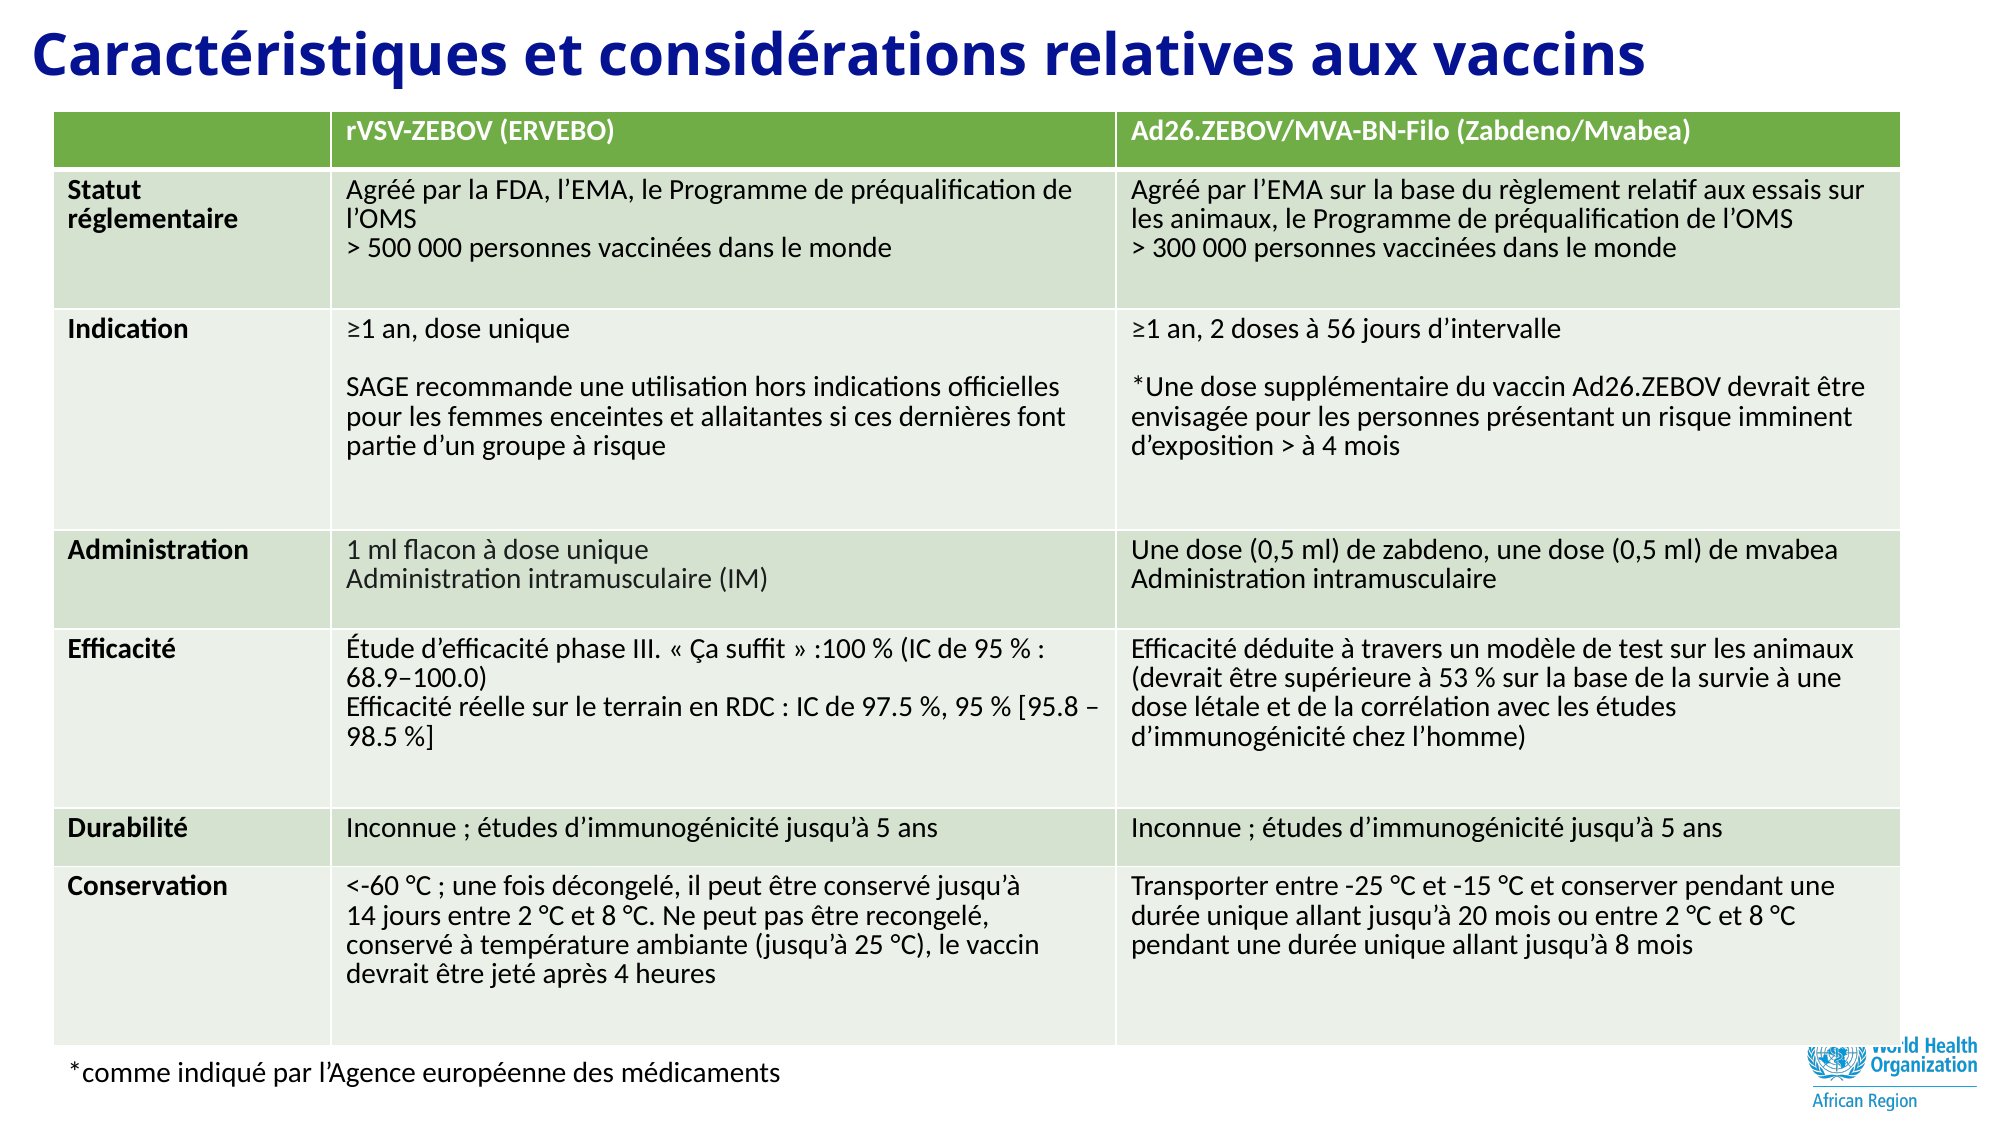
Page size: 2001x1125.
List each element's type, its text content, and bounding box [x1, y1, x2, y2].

table_cell Administration [54, 531, 330, 628]
table_cell ≥1 an, dose unique SAGE recommande une utilisation hors indications officielles pour les femmes enceintes et allaitantes si ces dernières font partie d’un groupe à risque [332, 310, 1115, 529]
table_cell Efficacité [54, 630, 330, 807]
title Caractéristiques et considérations relatives aux vaccins [16, 0, 1828, 114]
table_cell Conservation [54, 867, 330, 1045]
table_cell 1 ml flacon à dose unique Administration intramusculaire (IM) [332, 531, 1115, 628]
table_header Ad26.ZEBOV/MVA-BN-Filo (Zabdeno/Mvabea) [1117, 112, 1900, 167]
table_cell Agréé par l’EMA sur la base du règlement relatif aux essais sur les animaux, le Programme de préqualification de l’OMS > 300 000 personnes vaccinées dans le monde [1117, 172, 1900, 308]
text_box *comme indiqué par l’Agence européenne des médicaments [53, 1045, 822, 1096]
table_header rVSV-ZEBOV (ERVEBO) [332, 112, 1115, 167]
table_cell Étude d’efficacité phase III. « Ça suffit » :100 % (IC de 95 % : 68.9–100.0) Efficacité réelle sur le terrain en RDC : IC de 97.5 %, 95 % [95.8 – 98.5 %] [332, 630, 1115, 807]
table_cell Inconnue ; études d’immunogénicité jusqu’à 5 ans [332, 809, 1115, 866]
table_cell Statut réglementaire [54, 172, 330, 308]
table_cell Une dose (0,5 ml) de zabdeno, une dose (0,5 ml) de mvabea Administration intramusculaire [1117, 531, 1900, 628]
table_cell Efficacité déduite à travers un modèle de test sur les animaux (devrait être supérieure à 53 % sur la base de la survie à une dose létale et de la corrélation avec les études d’immunogénicité chez l’homme) [1117, 630, 1900, 807]
table_cell ≥1 an, 2 doses à 56 jours d’intervalle *Une dose supplémentaire du vaccin Ad26.ZEBOV devrait être envisagée pour les personnes présentant un risque imminent d’exposition > à 4 mois [1117, 310, 1900, 529]
table_header [54, 112, 330, 167]
table_cell Agréé par la FDA, l’EMA, le Programme de préqualification de l’OMS > 500 000 personnes vaccinées dans le monde [332, 172, 1115, 308]
table_cell Indication [54, 310, 330, 529]
table_cell Durabilité [54, 809, 330, 866]
picture [1806, 1028, 1978, 1111]
table_cell <-60 °C ; une fois décongelé, il peut être conservé jusqu’à 14 jours entre 2 °C et 8 °C. Ne peut pas être recongelé, conservé à température ambiante (jusqu’à 25 °C), le vaccin devrait être jeté après 4 heures [332, 867, 1115, 1045]
table_cell Transporter entre -25 °C et -15 °C et conserver pendant une durée unique allant jusqu’à 20 mois ou entre 2 °C et 8 °C pendant une durée unique allant jusqu’à 8 mois [1117, 867, 1900, 1045]
table_cell Inconnue ; études d’immunogénicité jusqu’à 5 ans [1117, 809, 1900, 866]
